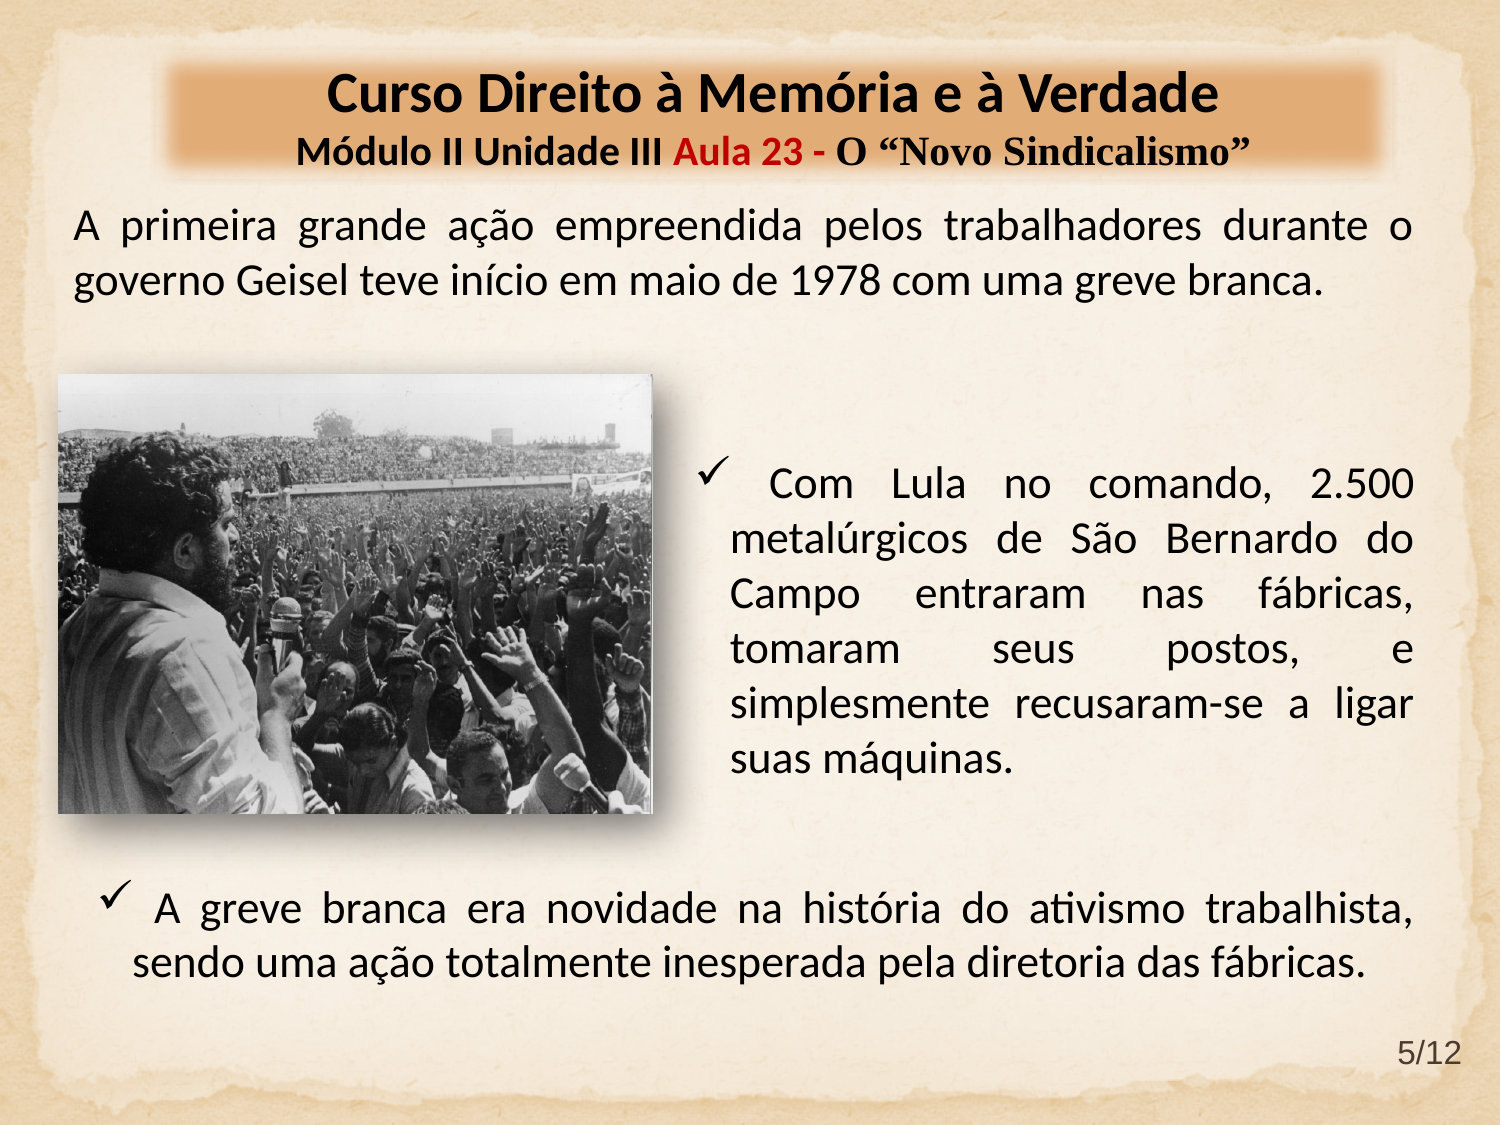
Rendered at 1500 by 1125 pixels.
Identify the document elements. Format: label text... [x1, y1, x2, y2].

text_box Curso Direito à Memória e à Verdade Módulo II Unidade III Aula 23 - O “Novo Sindicalismo” [183, 79, 1365, 152]
text_box A primeira grande ação empreendida pelos trabalhadores durante o governo Geisel teve início em maio de 1978 com uma greve branca. [58, 187, 1430, 313]
text_box A greve branca era novidade na história do ativismo trabalhista, sendo uma ação totalmente inesperada pela diretoria das fábricas. [81, 869, 1430, 995]
picture [58, 374, 653, 814]
text_box Com Lula no comando, 2.500 metalúrgicos de São Bernardo do Campo entraram nas fábricas, tomaram seus postos, e simplesmente recusaram-se a ligar suas máquinas. [700, 445, 1430, 790]
slide_number 5/12 [1379, 1014, 1480, 1089]
